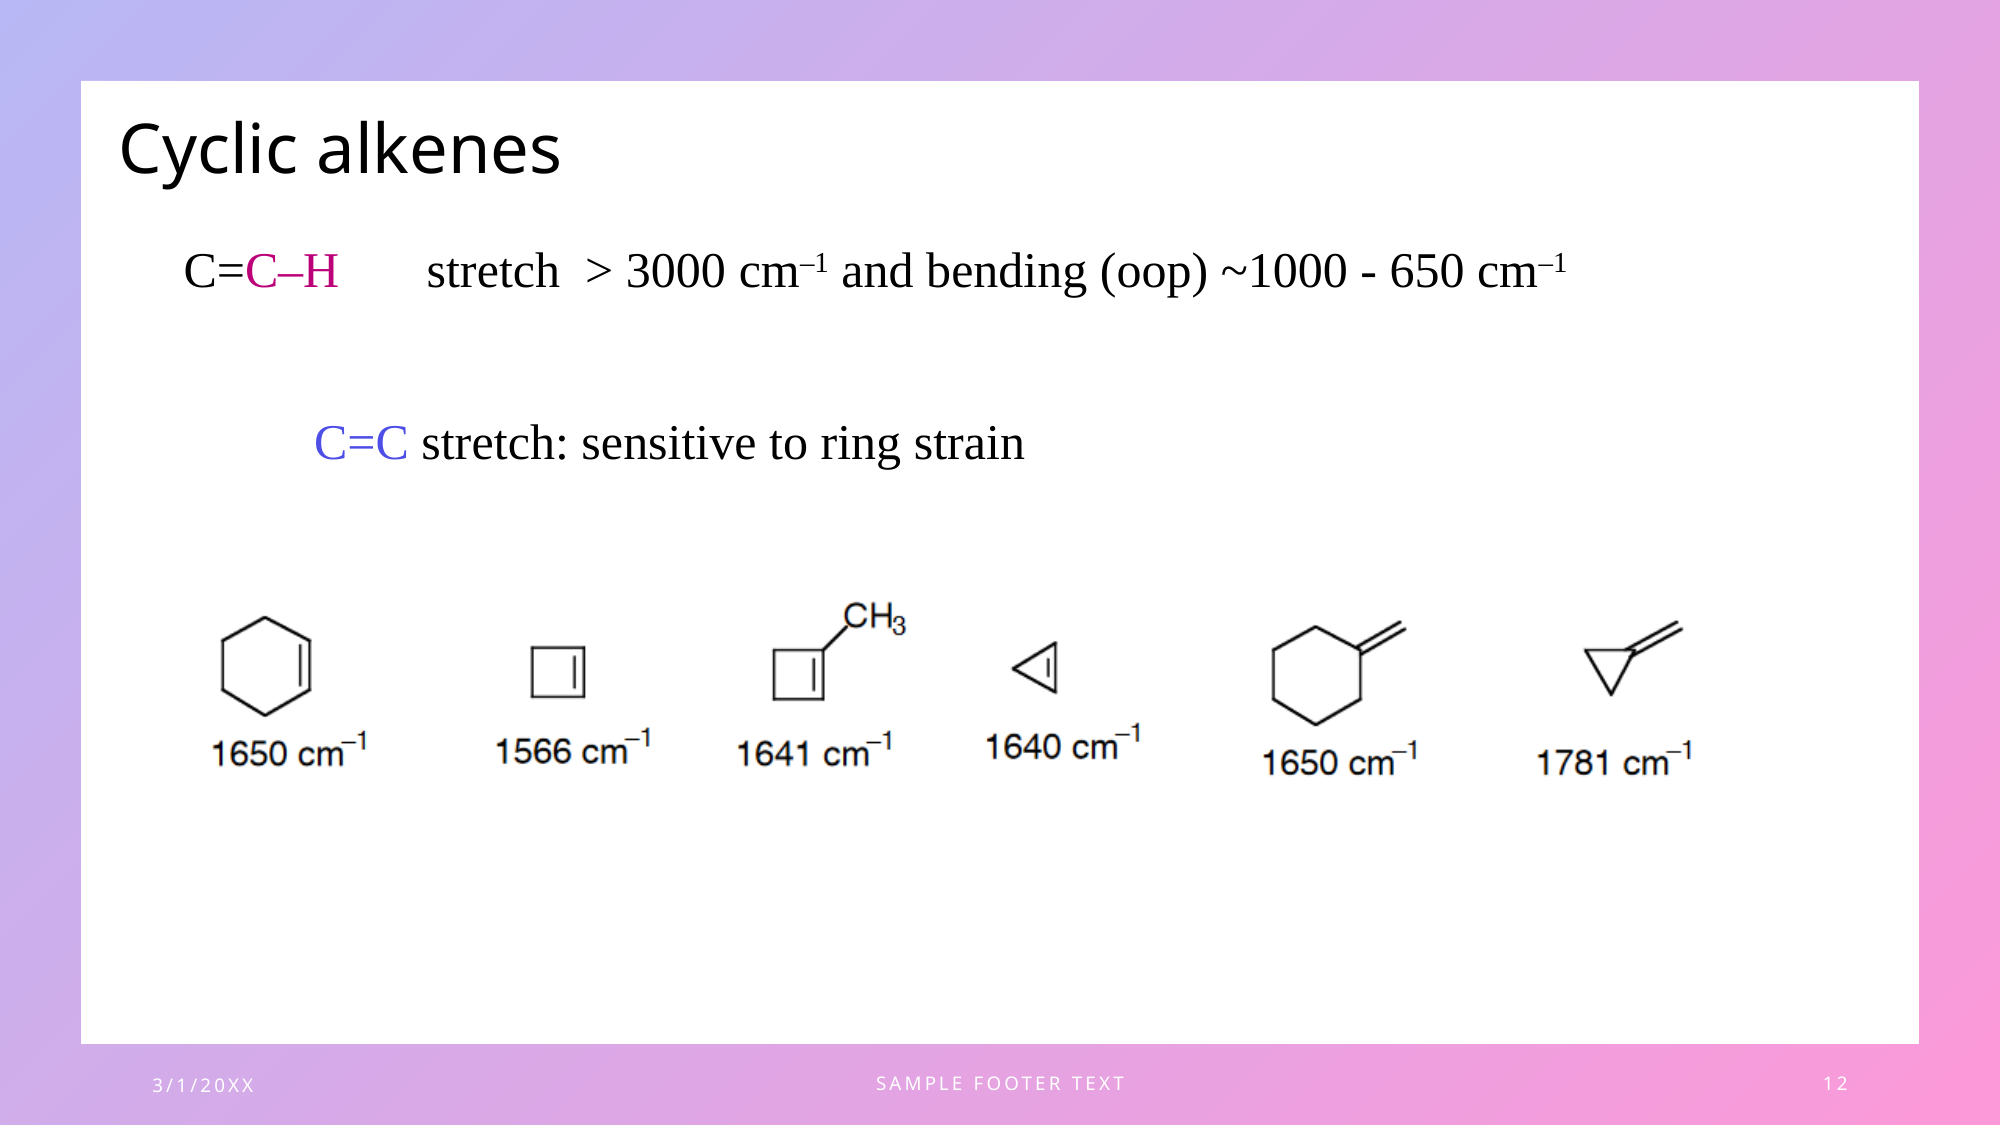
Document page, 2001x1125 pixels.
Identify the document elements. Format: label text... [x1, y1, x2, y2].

footer SAMPLE FOOTER TEXT [662, 1054, 1338, 1115]
text_box C=C–H stretch > 3000 cm–1 and bending (oop) ~1000 - 650 cm–1 [168, 230, 1725, 306]
picture [168, 574, 1749, 819]
slide_number 12 [1412, 1054, 1863, 1115]
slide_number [137, 1054, 588, 1115]
title Cyclic alkenes [103, 107, 1250, 197]
